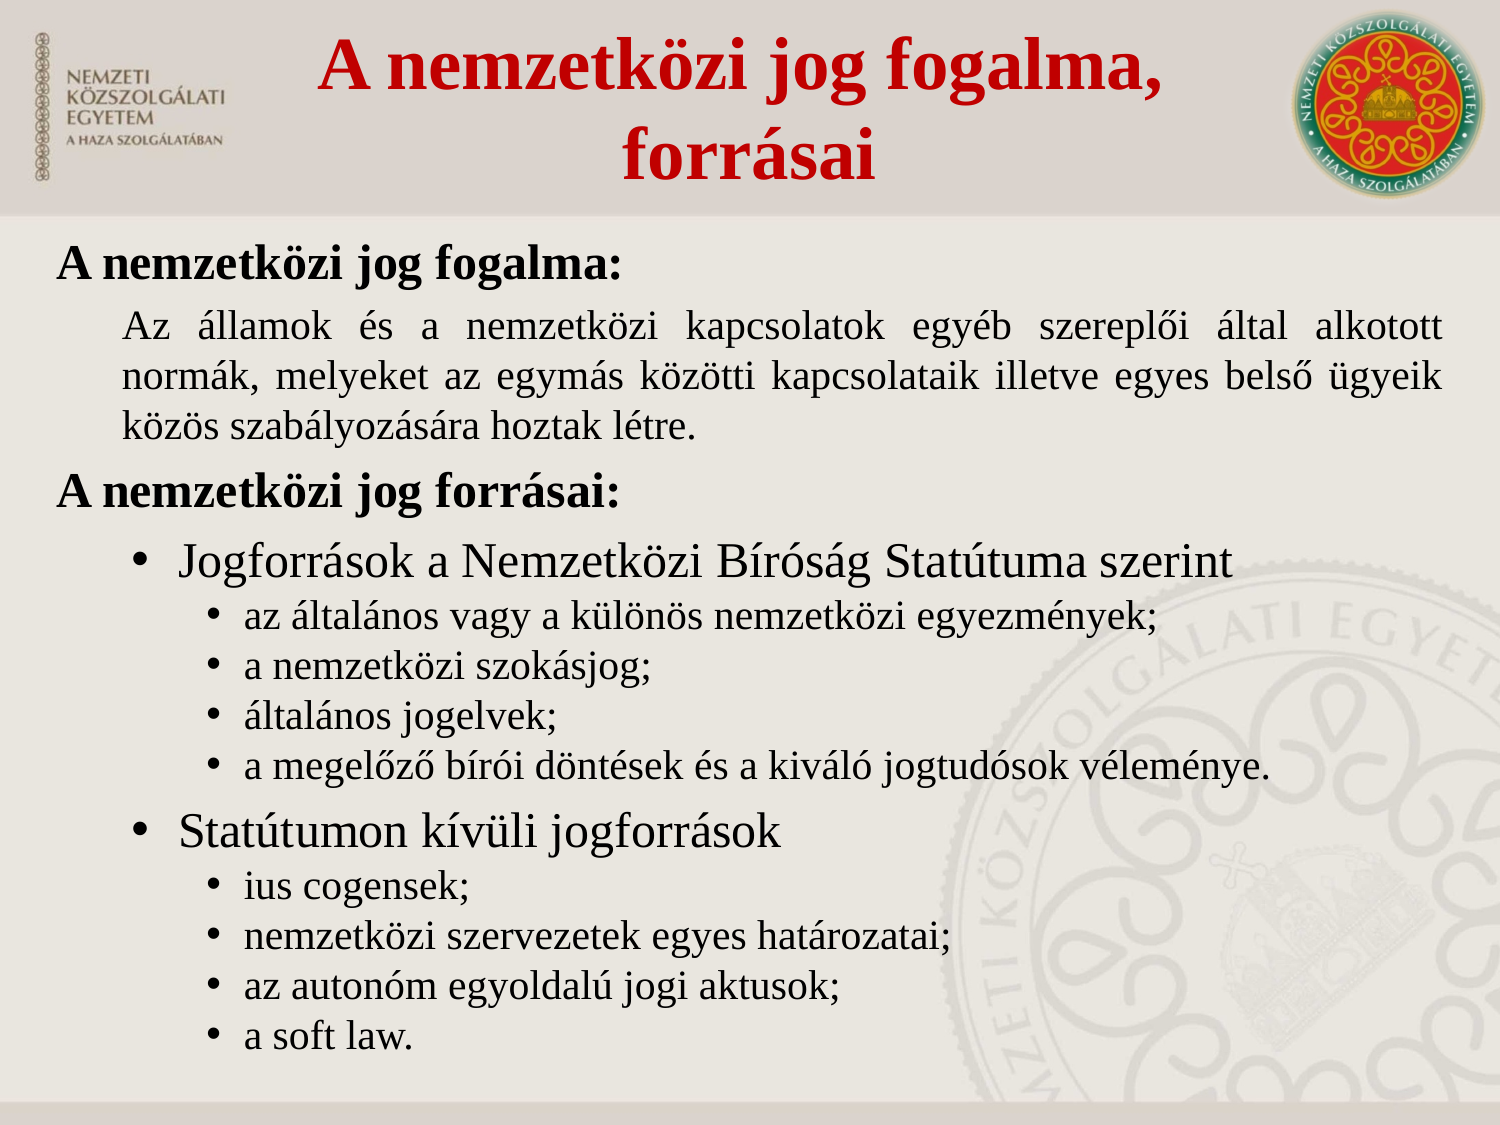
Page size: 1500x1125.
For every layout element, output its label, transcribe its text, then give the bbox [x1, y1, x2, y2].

title A nemzetközi jog fogalma, forrásai [0, 7, 1270, 216]
list A nemzetközi jog fogalma: Az államok és a nemzetközi kapcsolatok egyéb szereplői által alkotott normák, melyeket az egymás közötti kapcsolataik illetve egyes belső ügyeik közös szabályozására hoztak létre. A nemzetközi jog forrásai: Jogforrások a Nemzetközi Bíróság Statútuma szerint az általános vagy a különös nemzetközi egyezmények; a nemzetközi szokásjog; általános jogelvek; a megelőző bírói döntések és a kiváló jogtudósok véleménye. Statútumon kívüli jogforrások ius cogensek; nemzetközi szervezetek egyes határozatai; az autonóm egyoldalú jogi aktusok; a soft law. [41, 221, 1459, 1097]
picture [0, 0, 1500, 215]
picture [0, 216, 1500, 1125]
